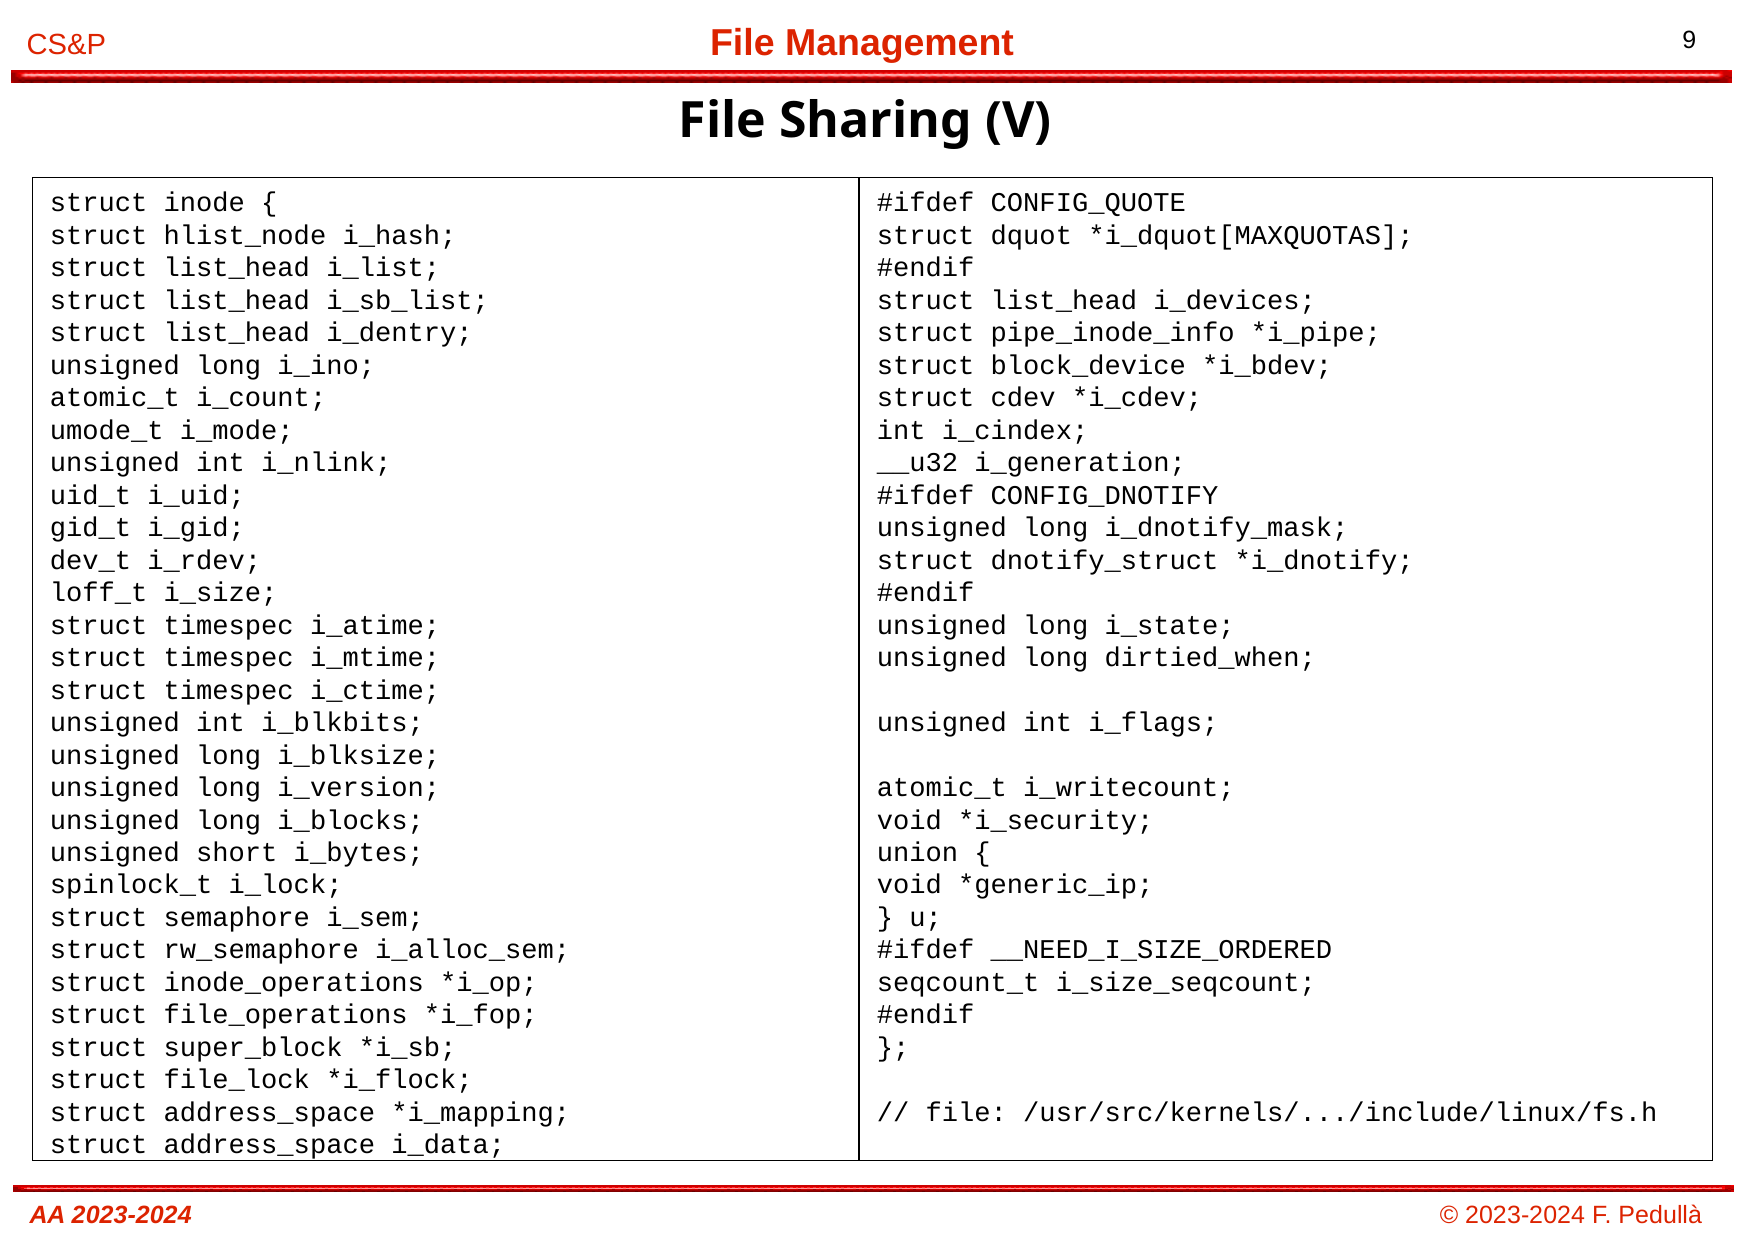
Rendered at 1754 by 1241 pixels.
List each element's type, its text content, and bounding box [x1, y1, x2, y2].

picture [11, 70, 1732, 83]
list #ifdef CONFIG_QUOTE struct dquot *i_dquot[MAXQUOTAS]; #endif struct list_head i_devices; struct pipe_inode_info *i_pipe; struct block_device *i_bdev; struct cdev *i_cdev; int i_cindex; __u32 i_generation; #ifdef CONFIG_DNOTIFY unsigned long i_dnotify_mask; struct dnotify_struct *i_dnotify; #endif unsigned long i_state; unsigned long dirtied_when; unsigned int i_flags; atomic_t i_writecount; void *i_security; union { void *generic_ip; } u; #ifdef __NEED_I_SIZE_ORDERED seqcount_t i_size_seqcount; #endif }; // file: /usr/src/kernels/.../include/linux/fs.h [859, 177, 1713, 1161]
title File Sharing (V) [481, 96, 1250, 146]
picture [13, 1185, 1734, 1192]
list struct inode { struct hlist_node i_hash; struct list_head i_list; struct list_head i_sb_list; struct list_head i_dentry; unsigned long i_ino; atomic_t i_count; umode_t i_mode; unsigned int i_nlink; uid_t i_uid; gid_t i_gid; dev_t i_rdev; loff_t i_size; struct timespec i_atime; struct timespec i_mtime; struct timespec i_ctime; unsigned int i_blkbits; unsigned long i_blksize; unsigned long i_version; unsigned long i_blocks; unsigned short i_bytes; spinlock_t i_lock; struct semaphore i_sem; struct rw_semaphore i_alloc_sem; struct inode_operations *i_op; struct file_operations *i_fop; struct super_block *i_sb; struct file_lock *i_flock; struct address_space *i_mapping; struct address_space i_data; [32, 177, 859, 1161]
